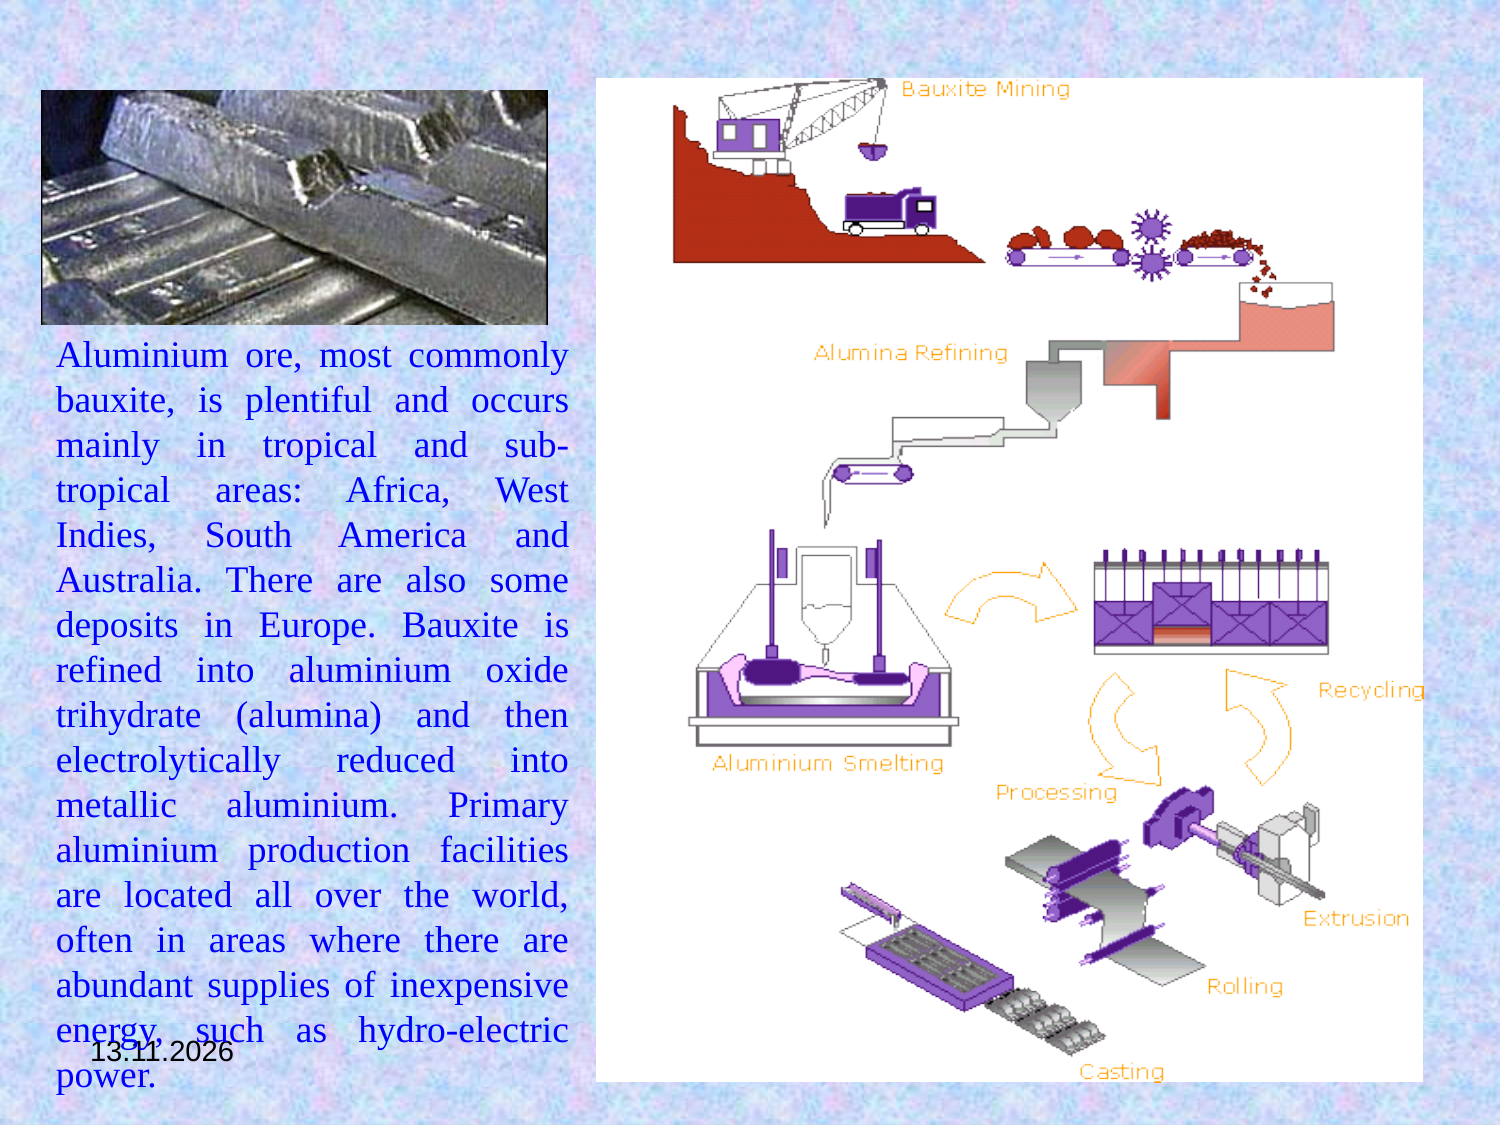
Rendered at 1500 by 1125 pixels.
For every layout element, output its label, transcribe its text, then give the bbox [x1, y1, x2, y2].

picture [0, 0, 1500, 1125]
slide_number 18 [1074, 1024, 1425, 1103]
text_box Aluminium ore, most commonly bauxite, is plentiful and occurs mainly in tropical and sub-tropical areas: Africa, West Indies, South America and Australia. There are also some deposits in Europe. Bauxite is refined into aluminium oxide trihydrate (alumina) and then electrolytically reduced into metallic aluminium. Primary aluminium production facilities are located all over the world, often in areas where there are abundant supplies of inexpensive energy, such as hydro-electric power. [41, 322, 585, 1103]
